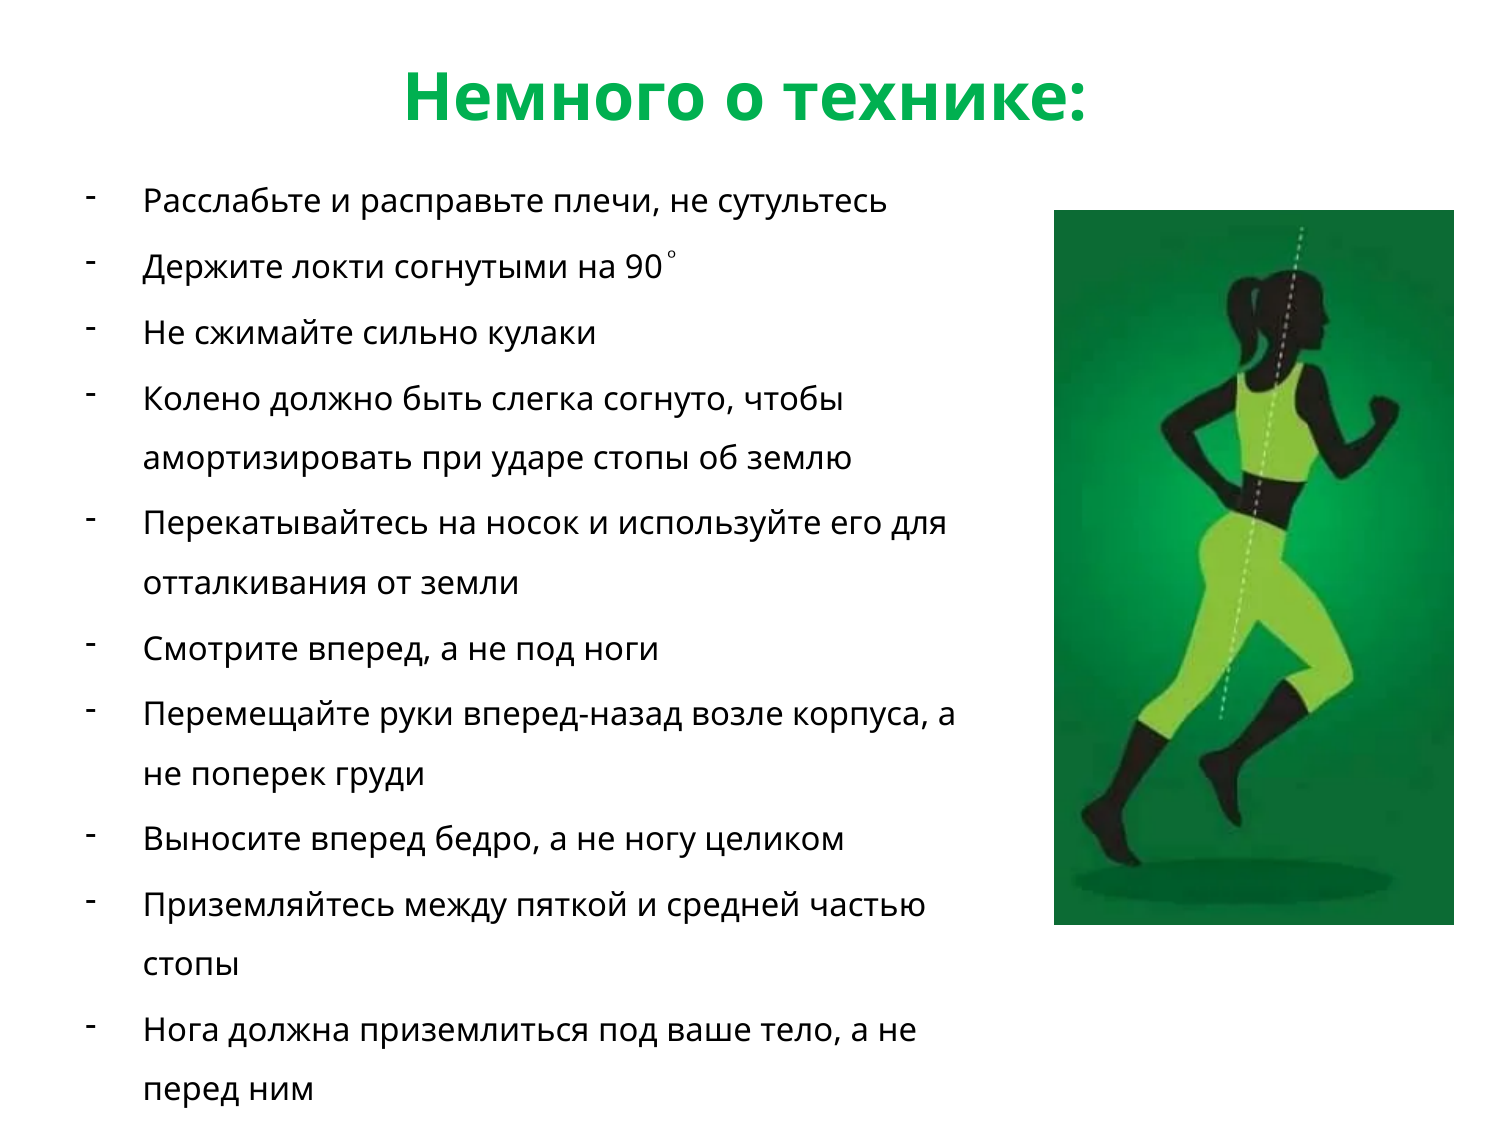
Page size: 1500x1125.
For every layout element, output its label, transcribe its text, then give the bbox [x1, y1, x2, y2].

title Немного о технике: [70, 0, 1421, 188]
list Расслабьте и расправьте плечи, не сутультесь Держите локти согнутыми на 90 ͦ Не сжимайте сильно кулаки Колено должно быть слегка согнуто, чтобы амортизировать при ударе стопы об землю Перекатывайтесь на носок и используйте его для отталкивания от земли Смотрите вперед, а не под ноги Перемещайте руки вперед-назад возле корпуса, а не поперек груди Выносите вперед бедро, а не ногу целиком Приземляйтесь между пяткой и средней частью стопы Нога должна приземлиться под ваше тело, а не перед ним [70, 188, 1020, 1125]
picture [1054, 210, 1454, 926]
